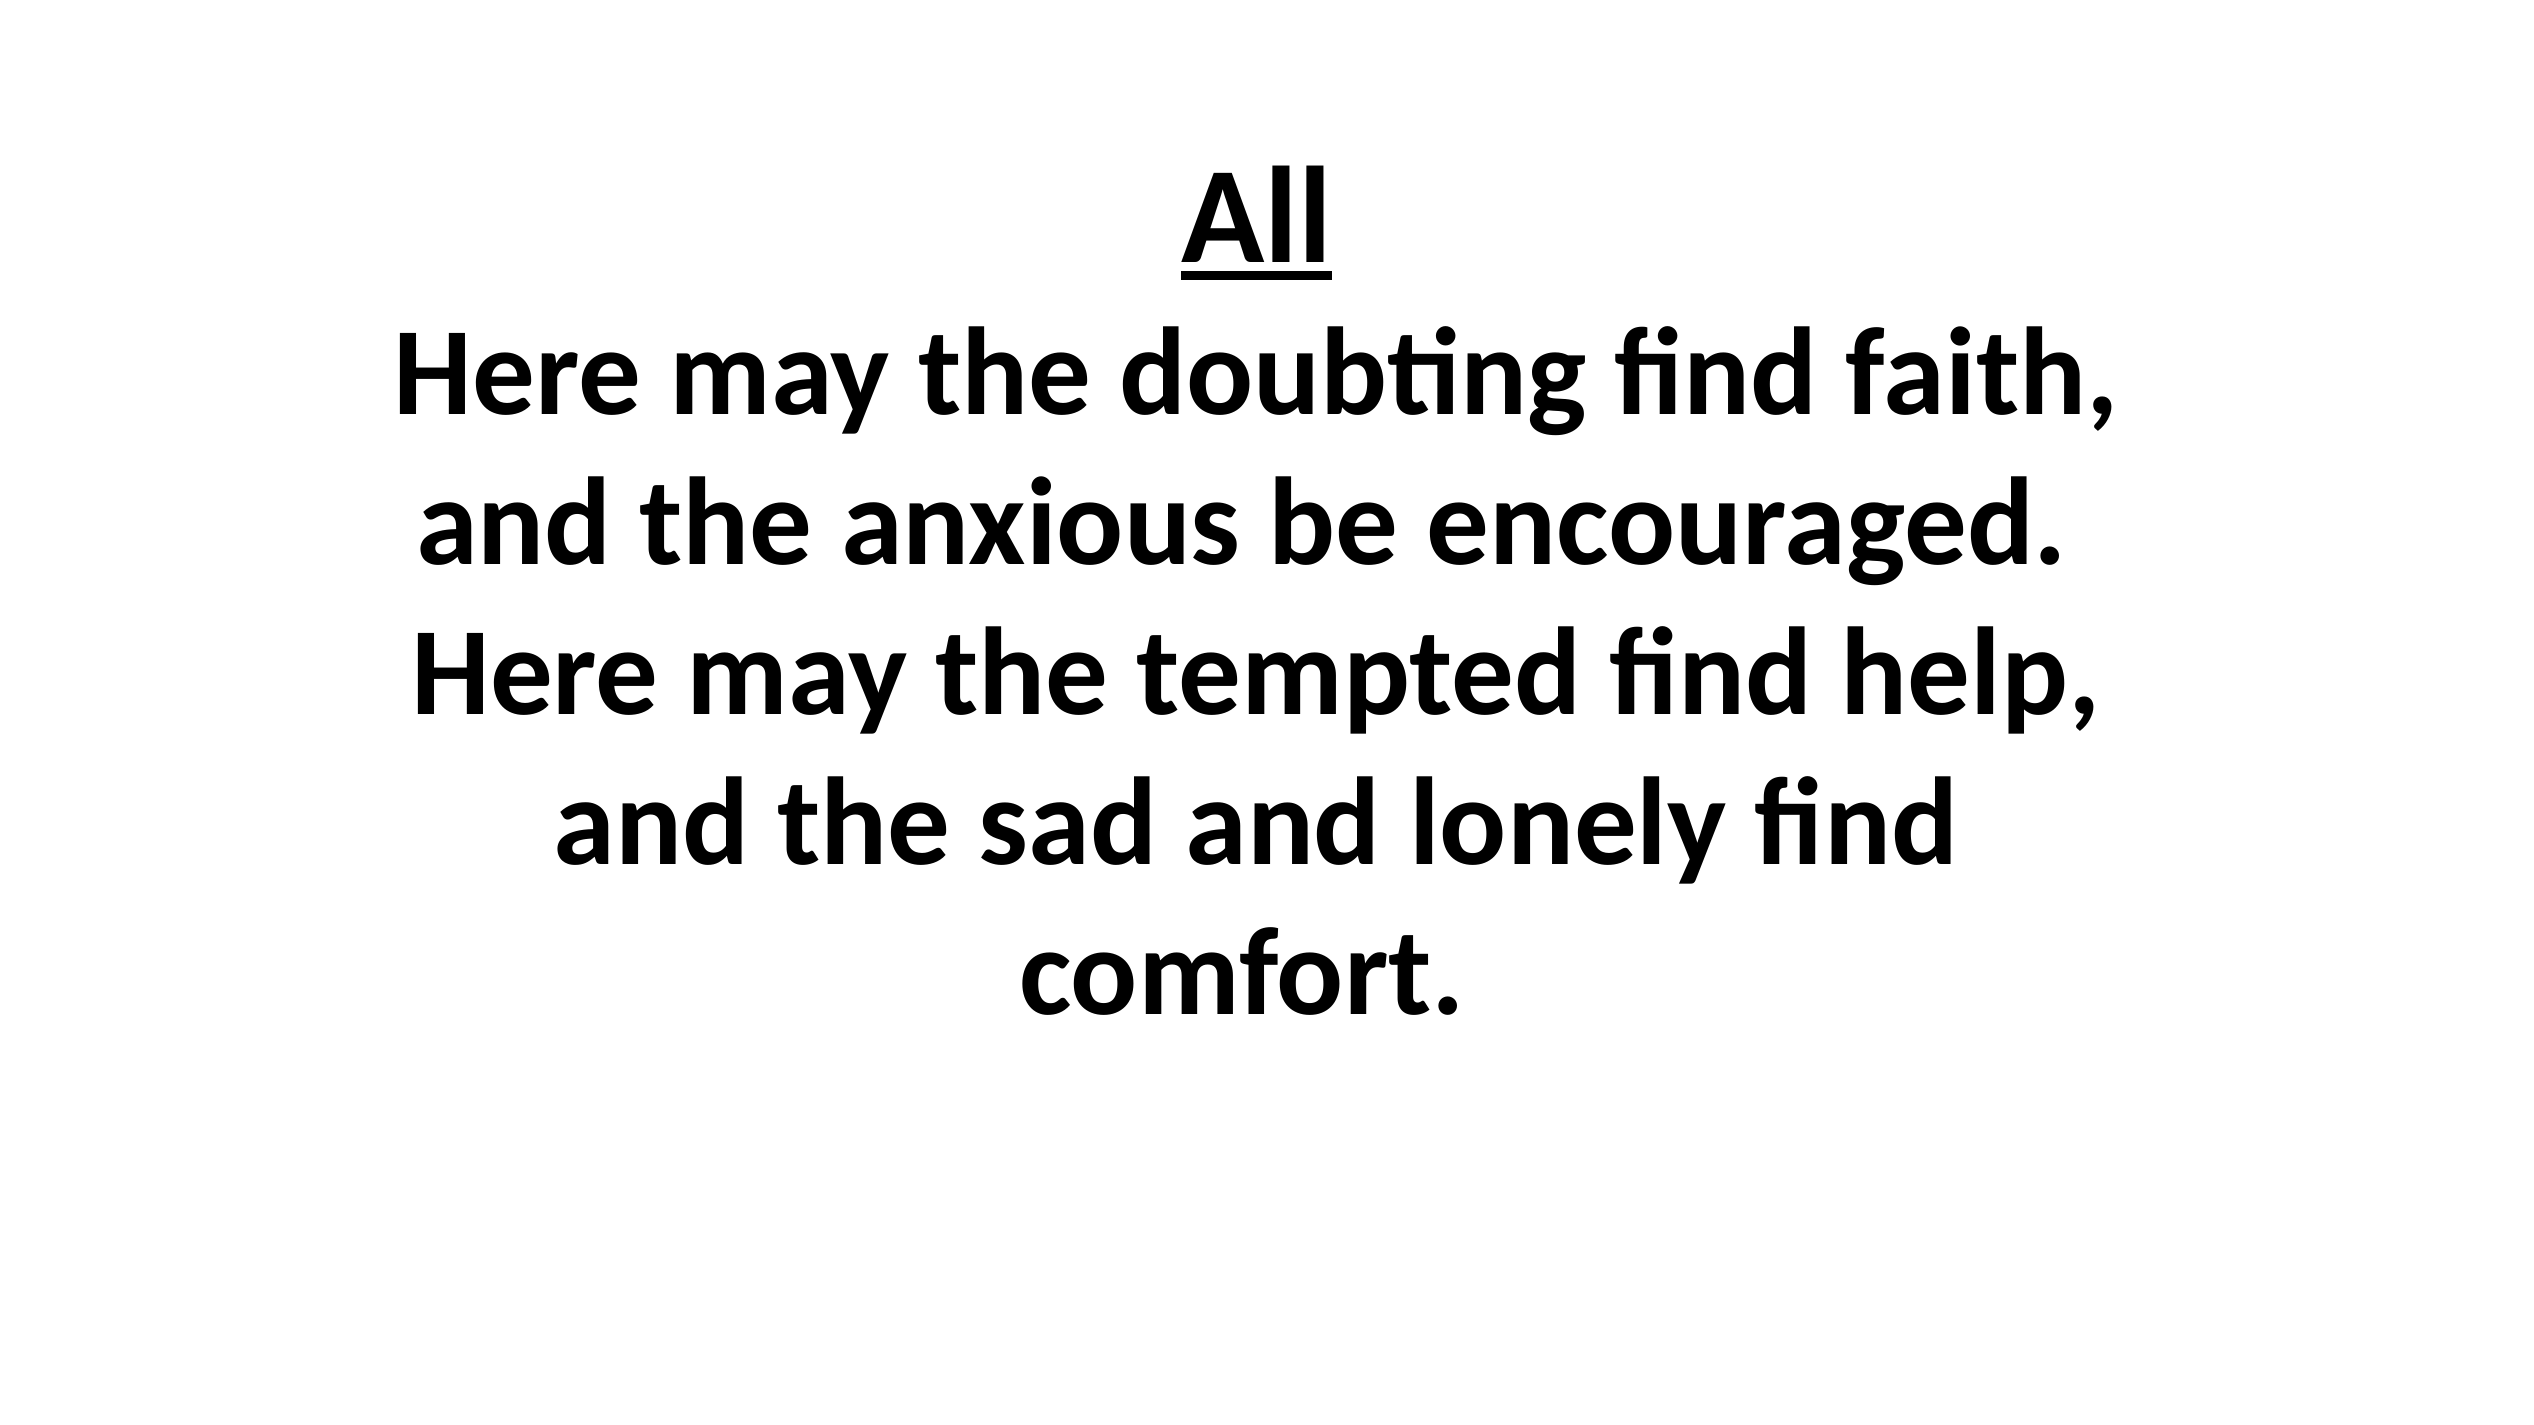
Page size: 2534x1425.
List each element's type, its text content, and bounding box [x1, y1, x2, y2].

title All Here may the doubting find faith, and the anxious be encouraged. Here may the tempted find help, and the sad and lonely find comfort. [308, 149, 2205, 1136]
